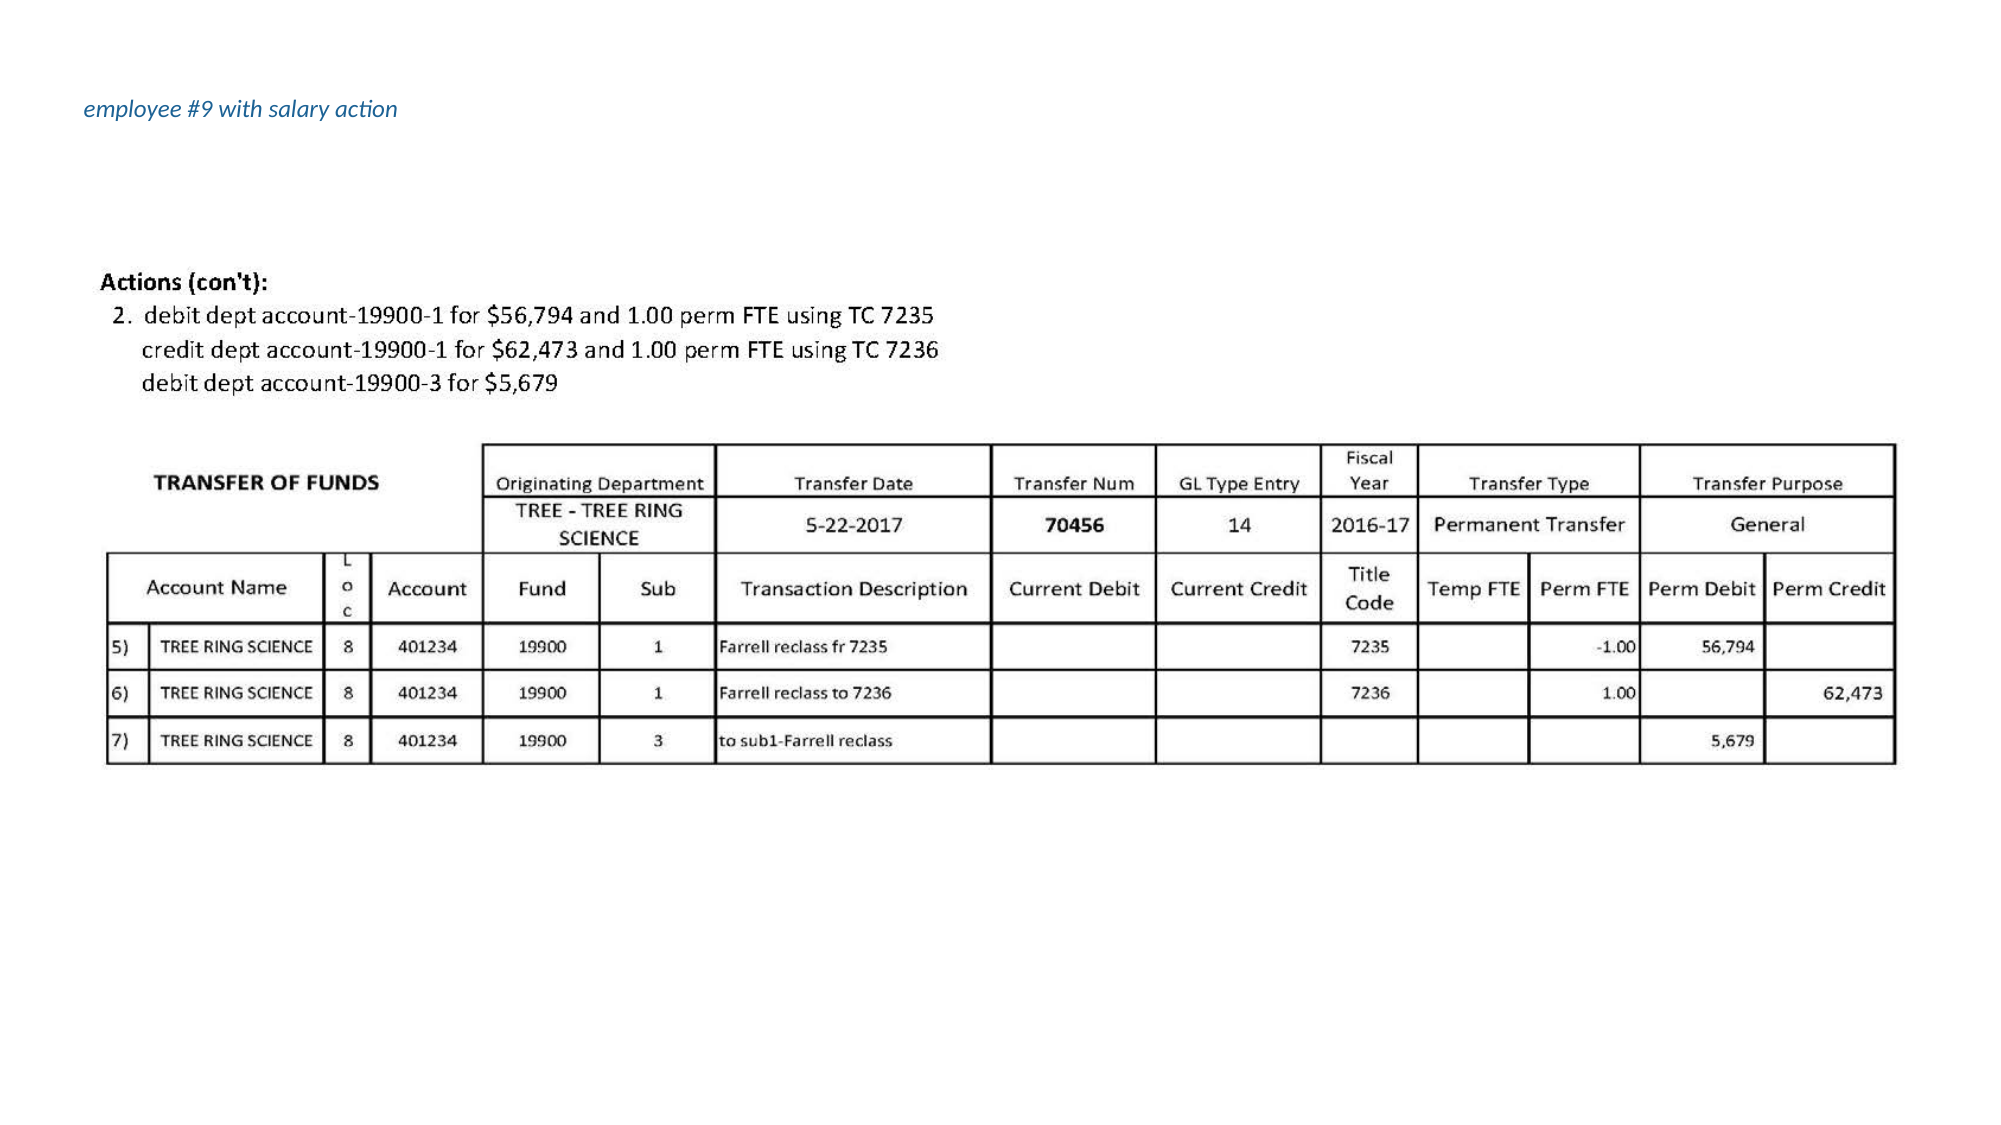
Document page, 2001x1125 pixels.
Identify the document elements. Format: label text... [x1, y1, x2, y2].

picture [92, 257, 1908, 790]
text_box employee #9 with salary action [69, 84, 764, 175]
